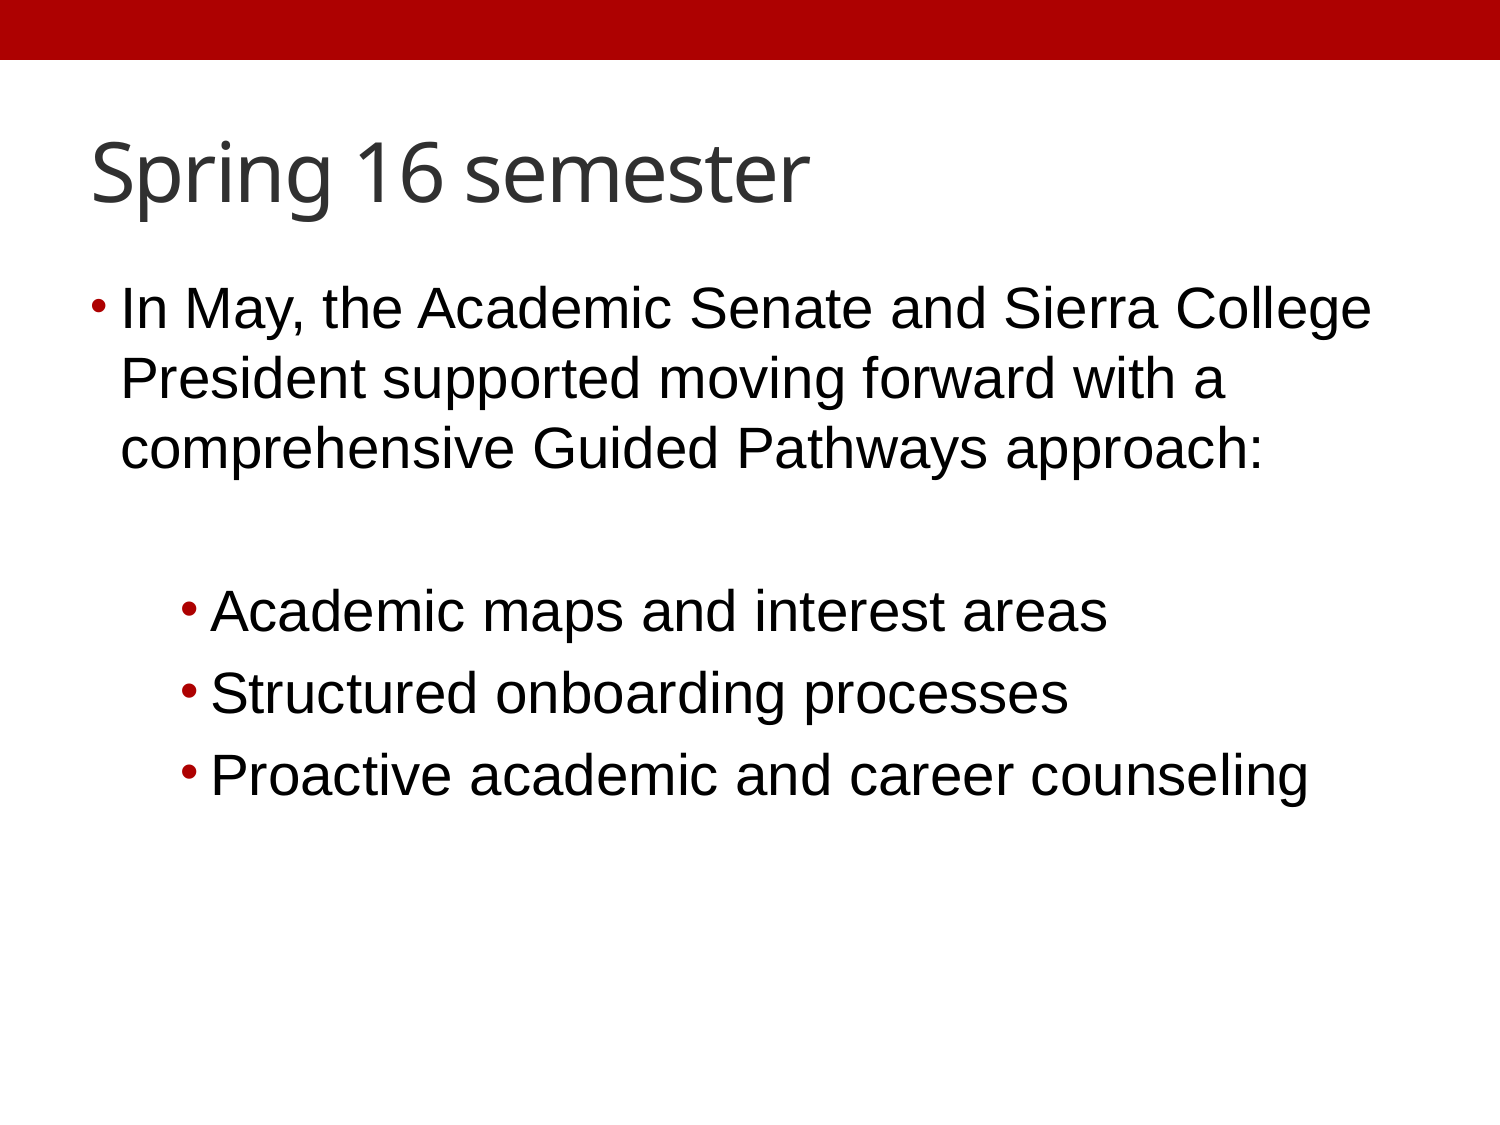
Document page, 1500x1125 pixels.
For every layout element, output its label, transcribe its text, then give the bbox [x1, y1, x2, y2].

list In May, the Academic Senate and Sierra College President supported moving forward with a comprehensive Guided Pathways approach: Academic maps and interest areas Structured onboarding processes Proactive academic and career counseling [75, 262, 1425, 1063]
title Spring 16 semester [75, 87, 1425, 250]
